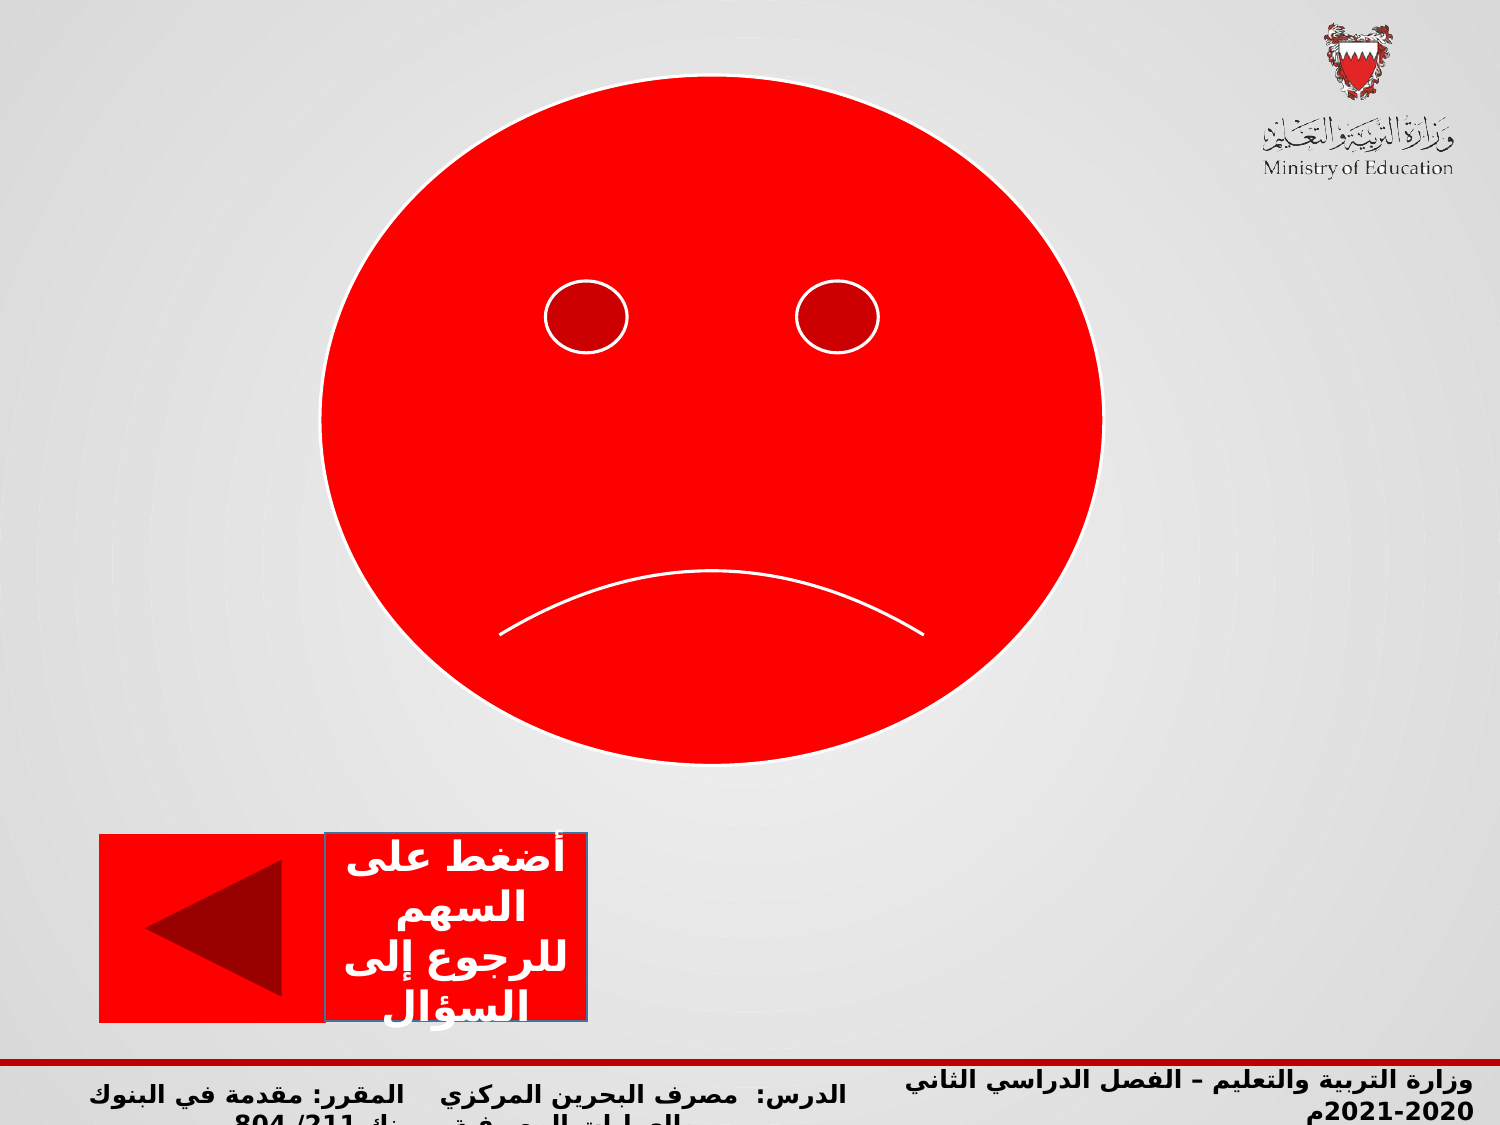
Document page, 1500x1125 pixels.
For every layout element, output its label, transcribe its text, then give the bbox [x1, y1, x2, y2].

text_box وزارة التربية والتعليم – الفصل الدراسي الثاني 2020-2021م [867, 1063, 1490, 1125]
text_box الدرس: مصرف البحرين المركزي المقرر: مقدمة في البنوك والعمليات المصرفية بنك 211/ 804 [24, 1070, 867, 1125]
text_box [99, 74, 1104, 1023]
picture [1225, 0, 1496, 208]
